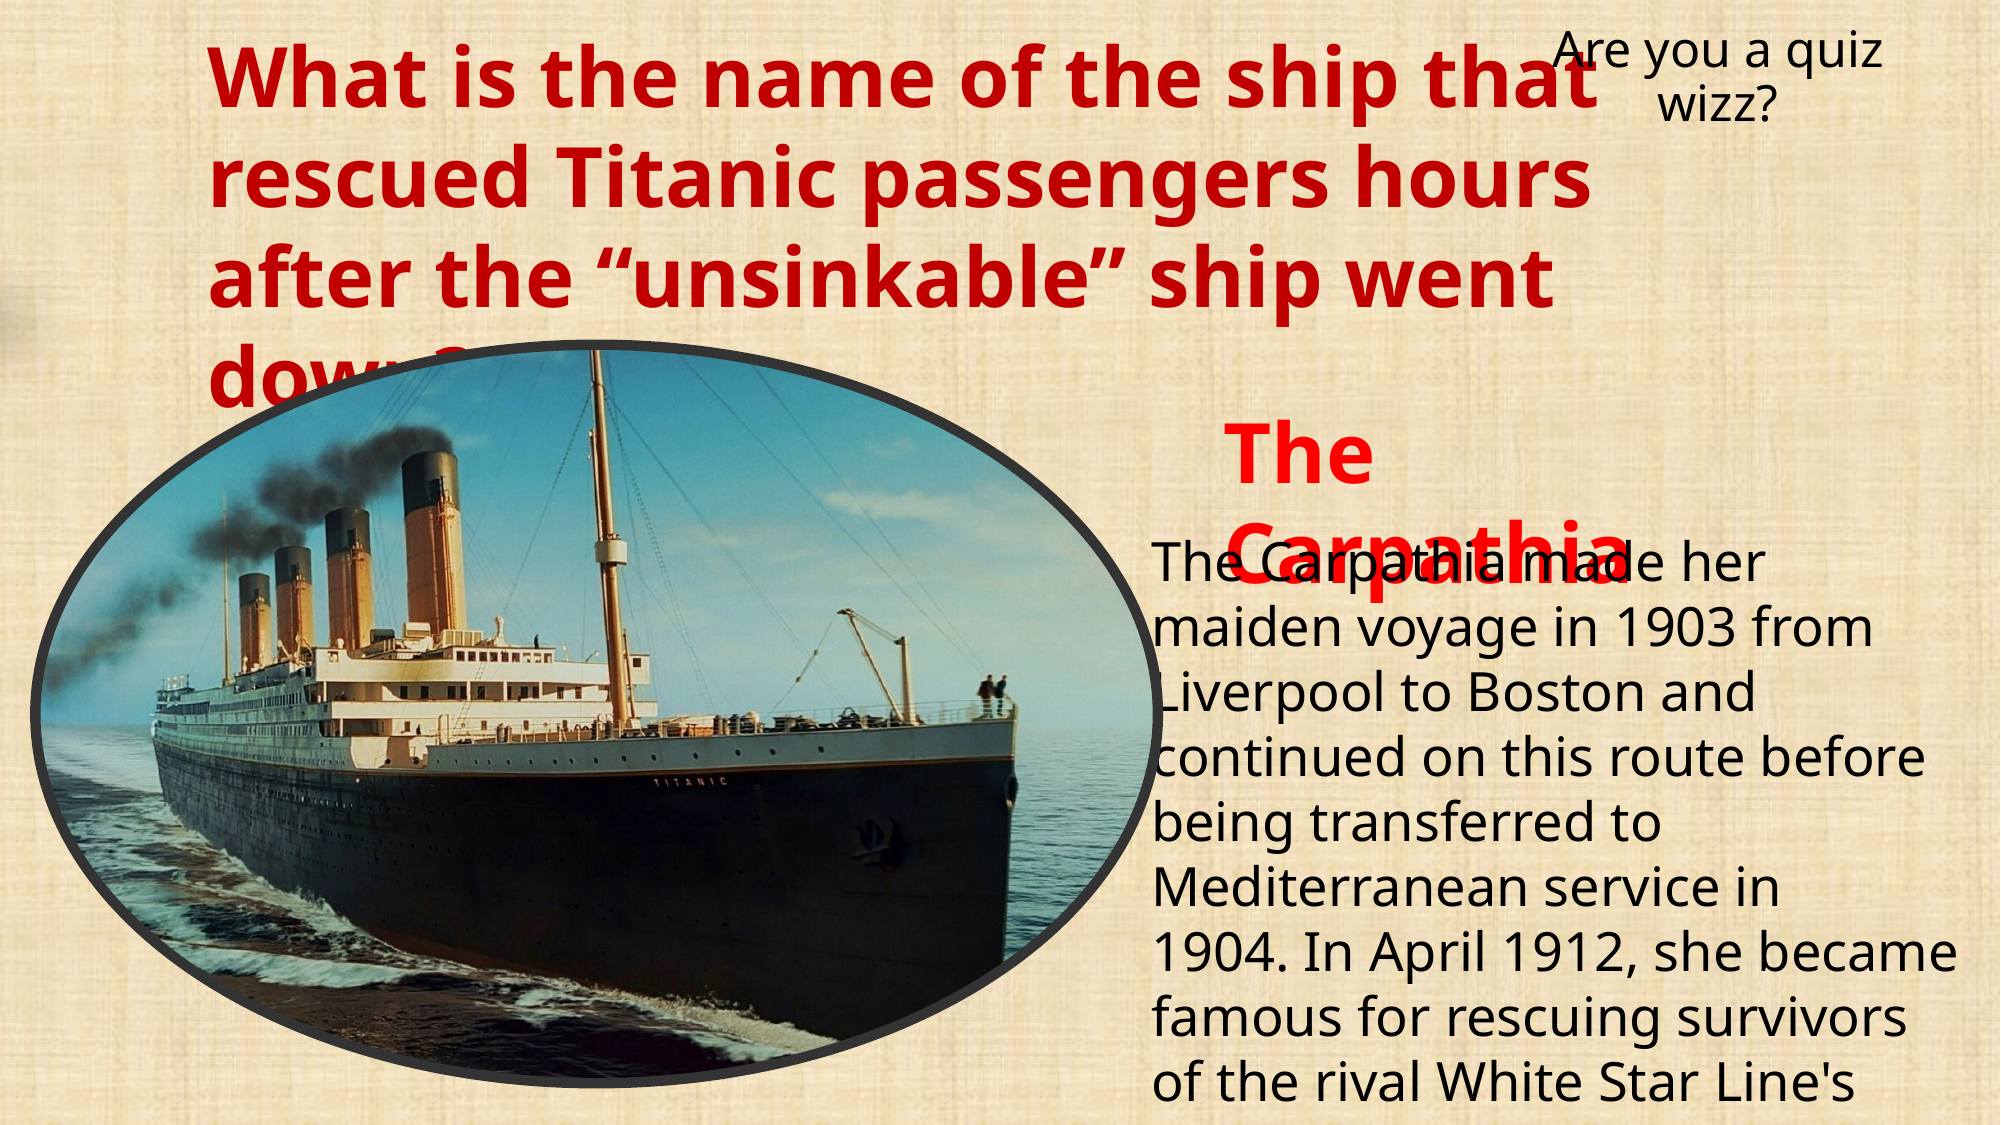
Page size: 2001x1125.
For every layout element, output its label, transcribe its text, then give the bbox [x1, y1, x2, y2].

text_box The Carpathia [1209, 393, 1811, 520]
picture [34, 344, 1159, 1084]
text_box The Carpathia made her maiden voyage in 1903 from Liverpool to Boston and continued on this route before being transferred to Mediterranean service in 1904. In April 1912, she became famous for rescuing survivors of the rival White Star Line's RMS Titanic [1136, 520, 1984, 1125]
text_box Are you a quiz wizz? [1482, 16, 1954, 86]
text_box What is the name of the ship that rescued Titanic passengers hours after the “unsinkable” ship went down? [192, 16, 1742, 432]
